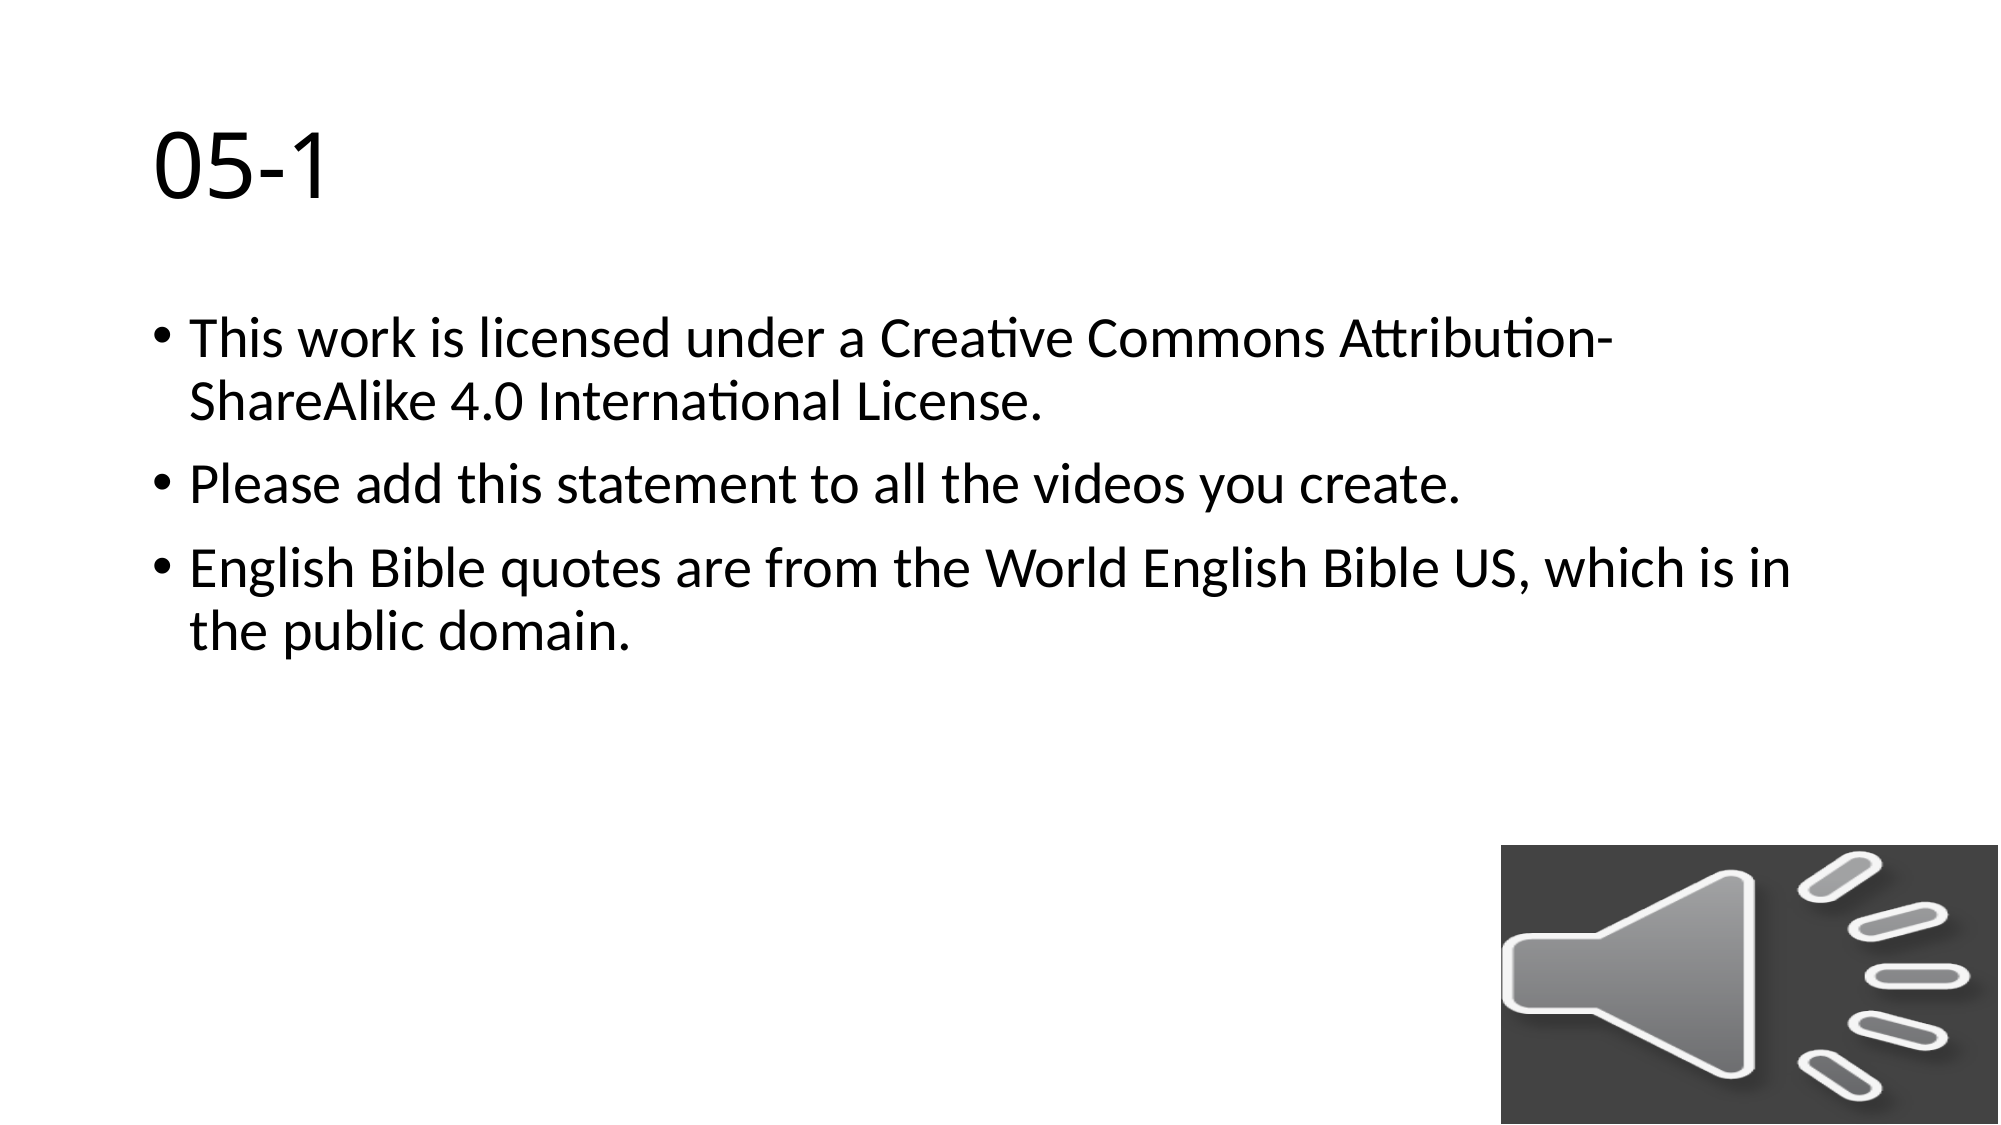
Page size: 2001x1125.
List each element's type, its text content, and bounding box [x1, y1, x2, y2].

list This work is licensed under a Creative Commons Attribution-ShareAlike 4.0 International License. Please add this statement to all the videos you create. English Bible quotes are from the World English Bible US, which is in the public domain. [137, 299, 1863, 1014]
picture [1500, 843, 2000, 1125]
title 05-1 [137, 59, 1863, 278]
